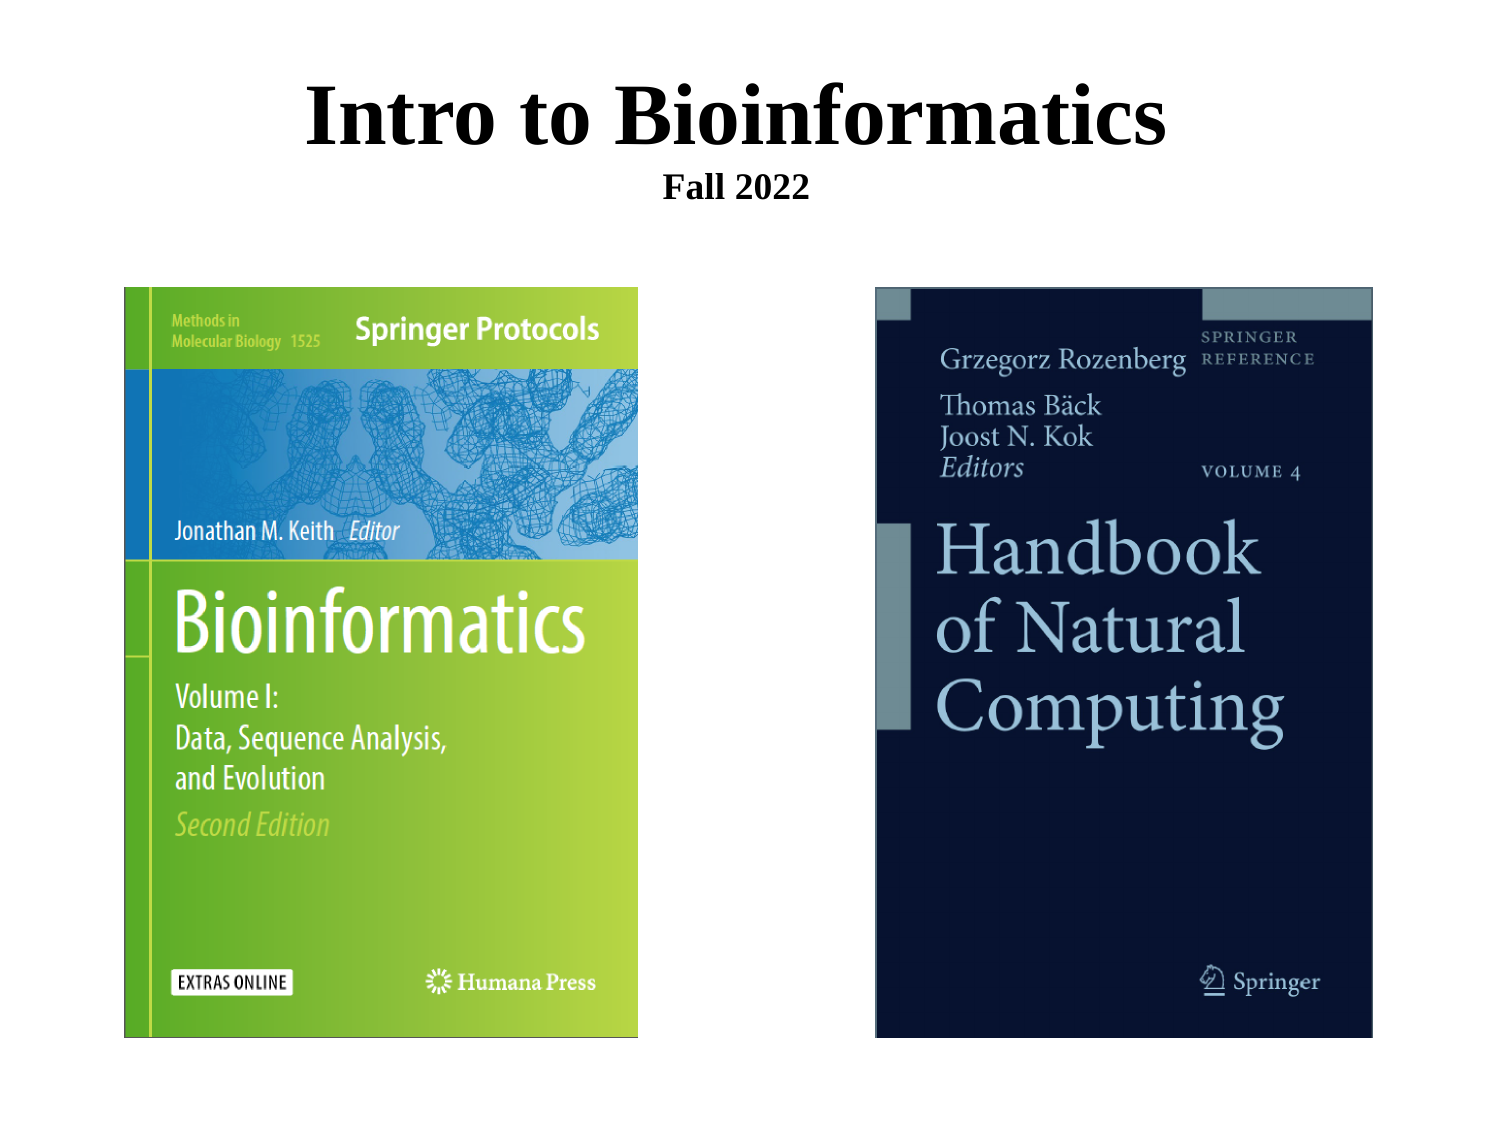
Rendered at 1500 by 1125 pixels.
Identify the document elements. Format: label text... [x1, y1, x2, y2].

picture [123, 287, 638, 1038]
picture [874, 287, 1373, 1038]
text_box Intro to Bioinformatics Fall 2022 [289, 49, 1184, 215]
